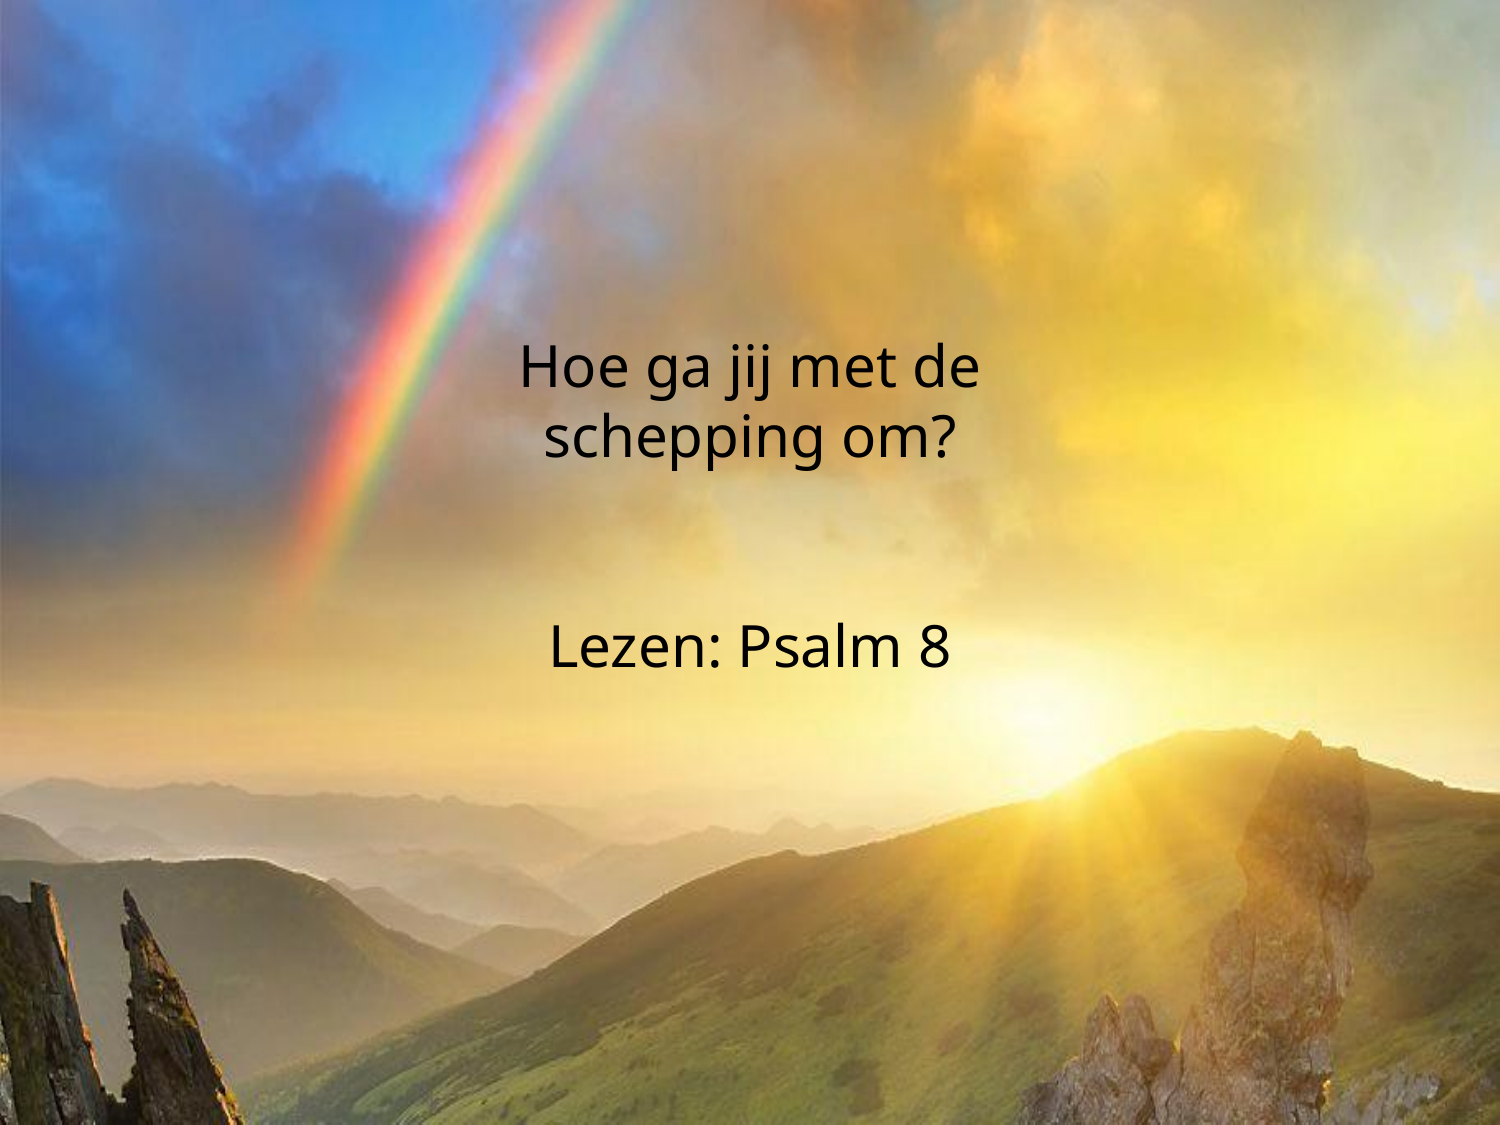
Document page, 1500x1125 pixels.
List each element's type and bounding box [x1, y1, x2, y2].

list [5, 5, 1496, 1121]
